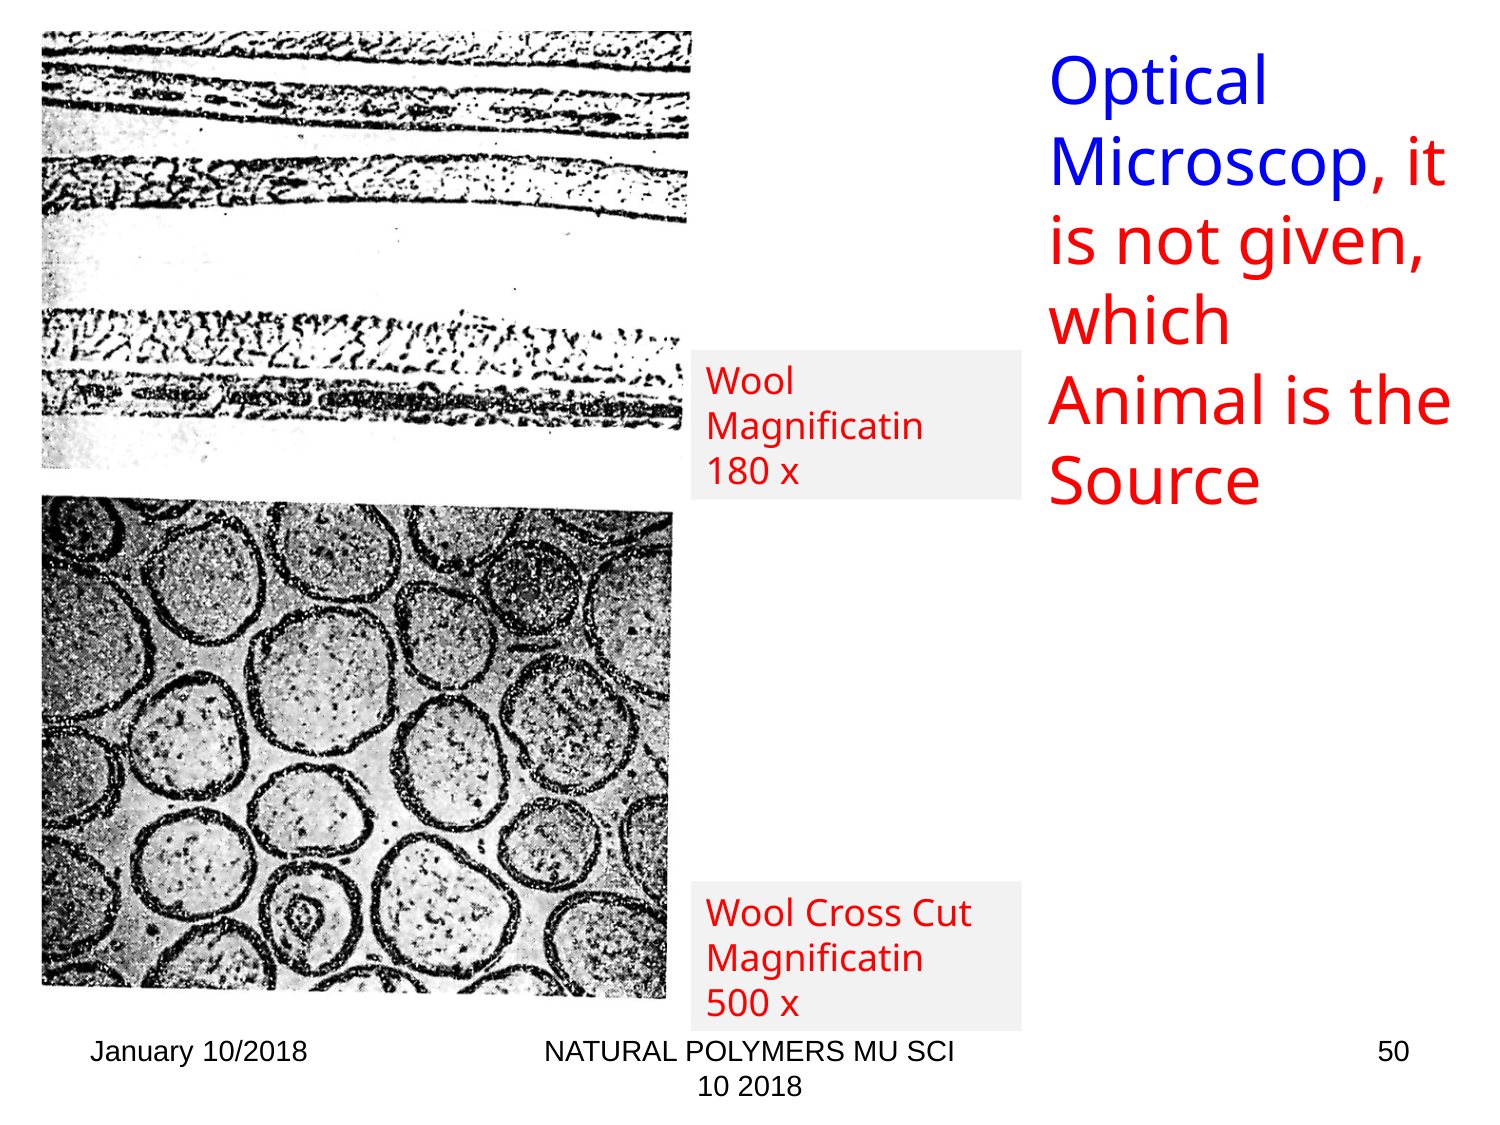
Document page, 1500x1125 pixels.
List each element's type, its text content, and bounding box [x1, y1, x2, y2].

text_box Wool Cross Cut Magnificatin 500 x [690, 1028, 1022, 1032]
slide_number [74, 1028, 426, 1103]
slide_number 50 [1074, 1024, 1426, 1103]
text_box Optical Microscop, it is not given, which Animal is the Source [1033, 30, 1471, 526]
picture [36, 31, 1030, 1024]
footer NATURAL POLYMERS MU SCI 10 2018 [512, 1028, 988, 1103]
